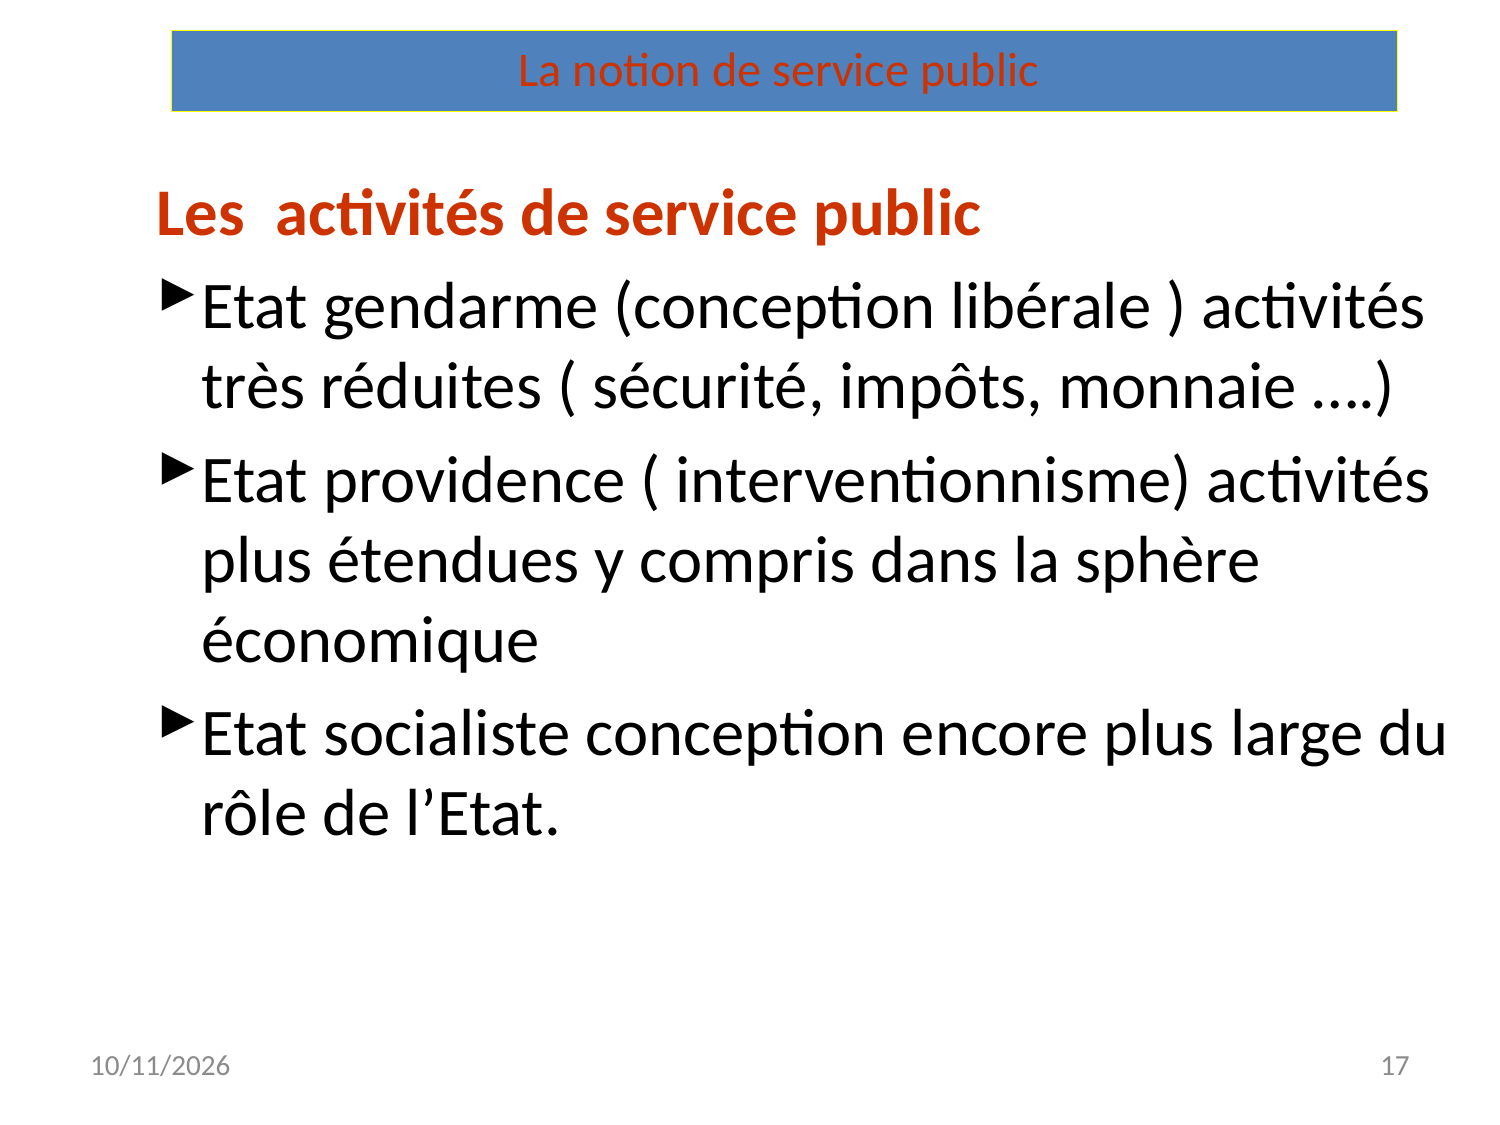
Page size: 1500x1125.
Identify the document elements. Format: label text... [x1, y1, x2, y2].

list Les activités de service public Etat gendarme (conception libérale ) activités très réduites ( sécurité, impôts, monnaie ….) Etat providence ( interventionnisme) activités plus étendues y compris dans la sphère économique Etat socialiste conception encore plus large du rôle de l’Etat. [141, 160, 1500, 976]
slide_number 17 [1074, 1024, 1425, 1103]
title La notion de service public [171, 30, 1398, 112]
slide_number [75, 1024, 425, 1103]
